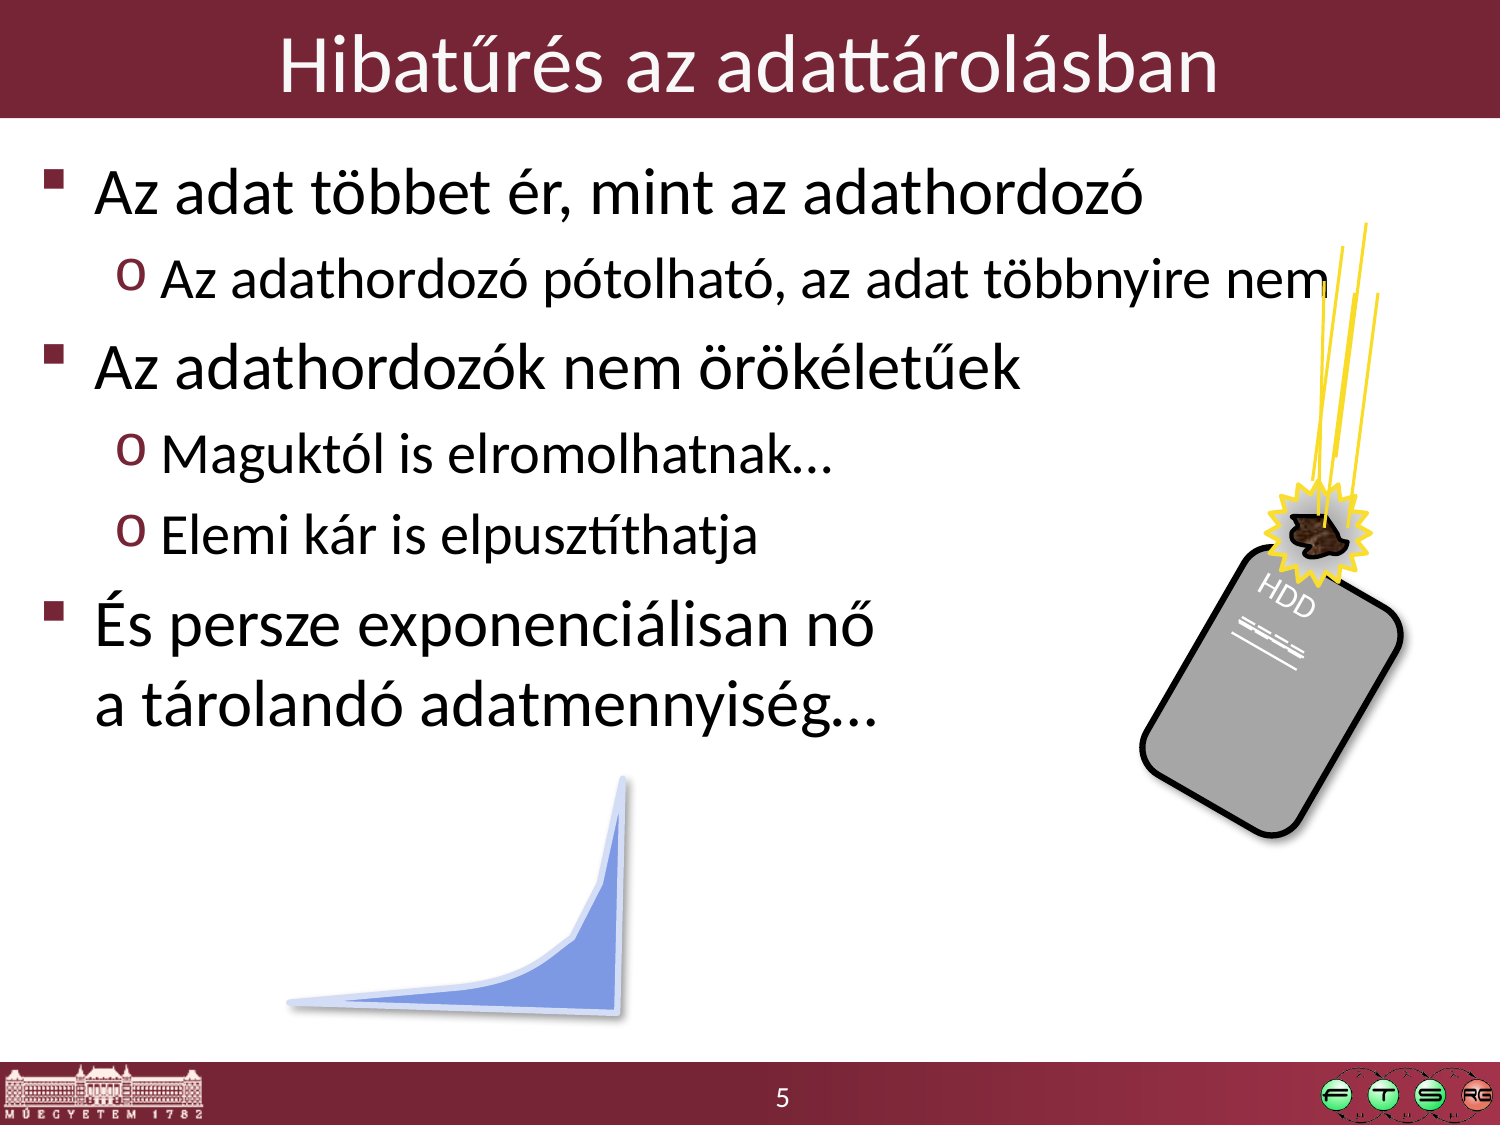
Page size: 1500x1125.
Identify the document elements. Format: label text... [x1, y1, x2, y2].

list Az adat többet ér, mint az adathordozó Az adathordozó pótolható, az adat többnyire nem Az adathordozók nem örökéletűek Maguktól is elromolhatnak… Elemi kár is elpusztíthatja És persze exponenciálisan nő a tárolandó adatmennyiség… [23, 140, 1360, 1048]
title Hibatűrés az adattárolásban [0, 0, 1500, 119]
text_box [1265, 222, 1379, 587]
picture [0, 1063, 209, 1123]
text_box HDD ==== [1140, 547, 1403, 838]
picture [1318, 1065, 1494, 1125]
text_box [287, 776, 625, 1016]
